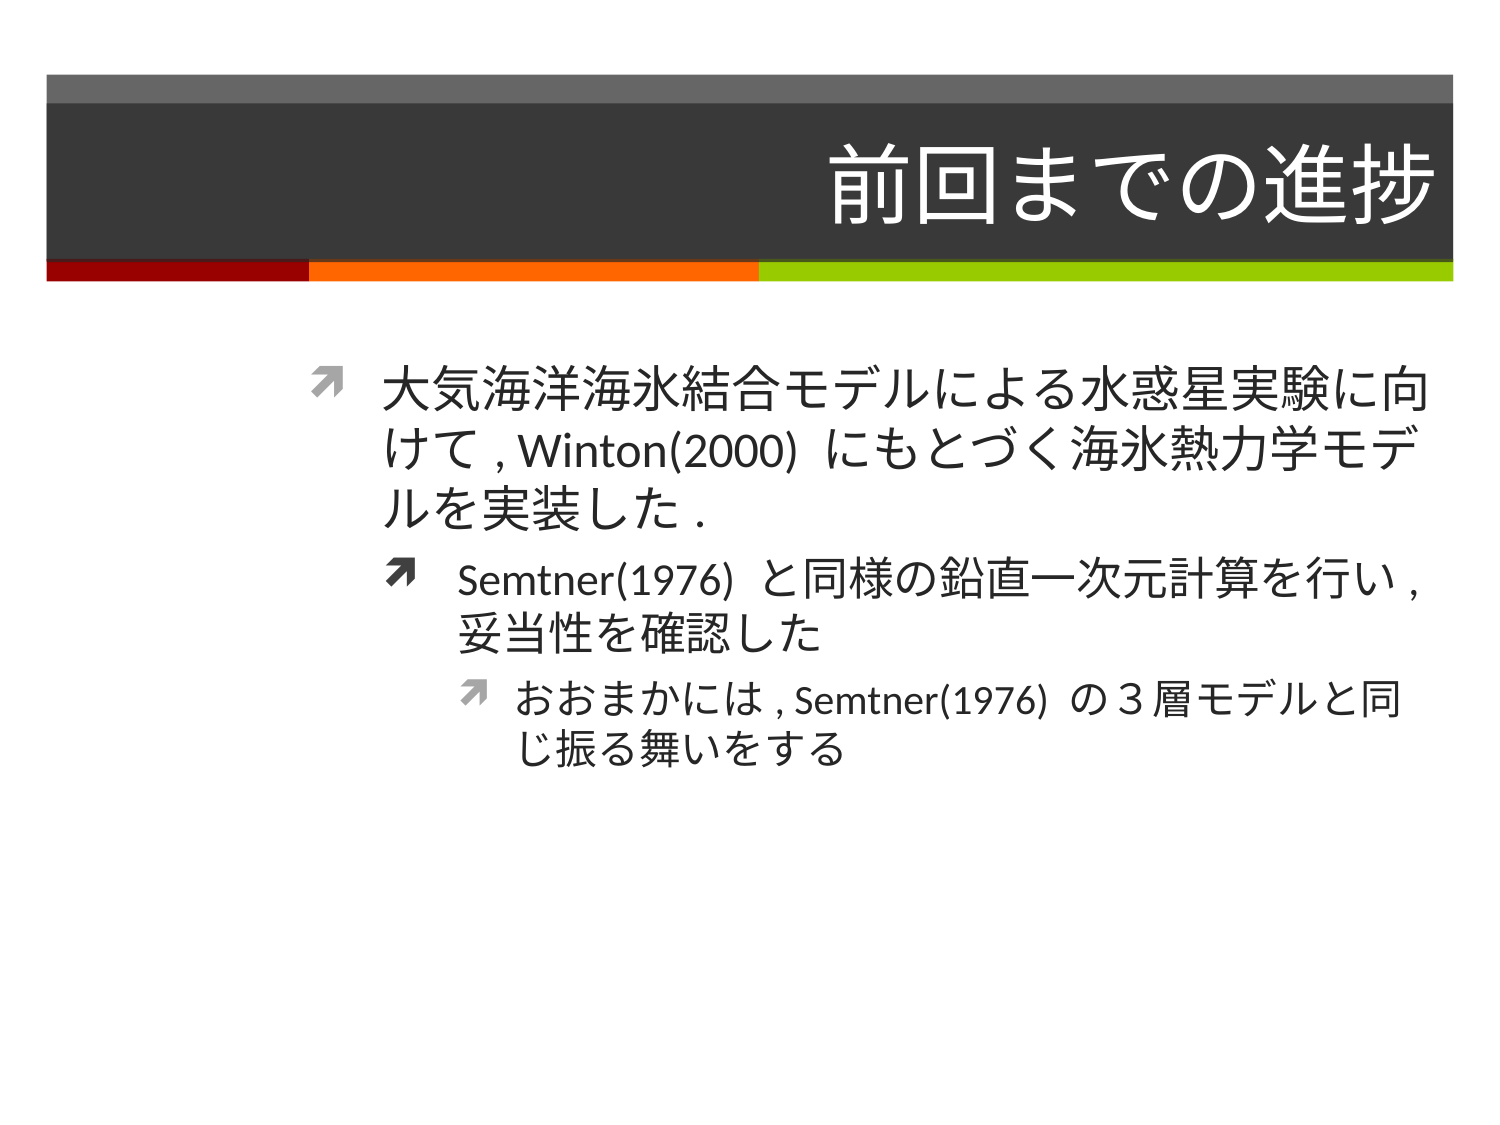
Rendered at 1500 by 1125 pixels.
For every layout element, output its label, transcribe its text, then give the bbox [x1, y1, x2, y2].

title 前回までの進捗 [46, 103, 1454, 263]
list 大気海洋海氷結合モデルによる水惑星実験に向けて, Winton(2000) にもとづく海氷熱力学モデルを実装した. Semtner(1976) と同様の鉛直一次元計算を行い, 妥当性を確認した おおまかには, Semtner(1976) の３層モデルと同じ振る舞いをする [292, 350, 1454, 1005]
